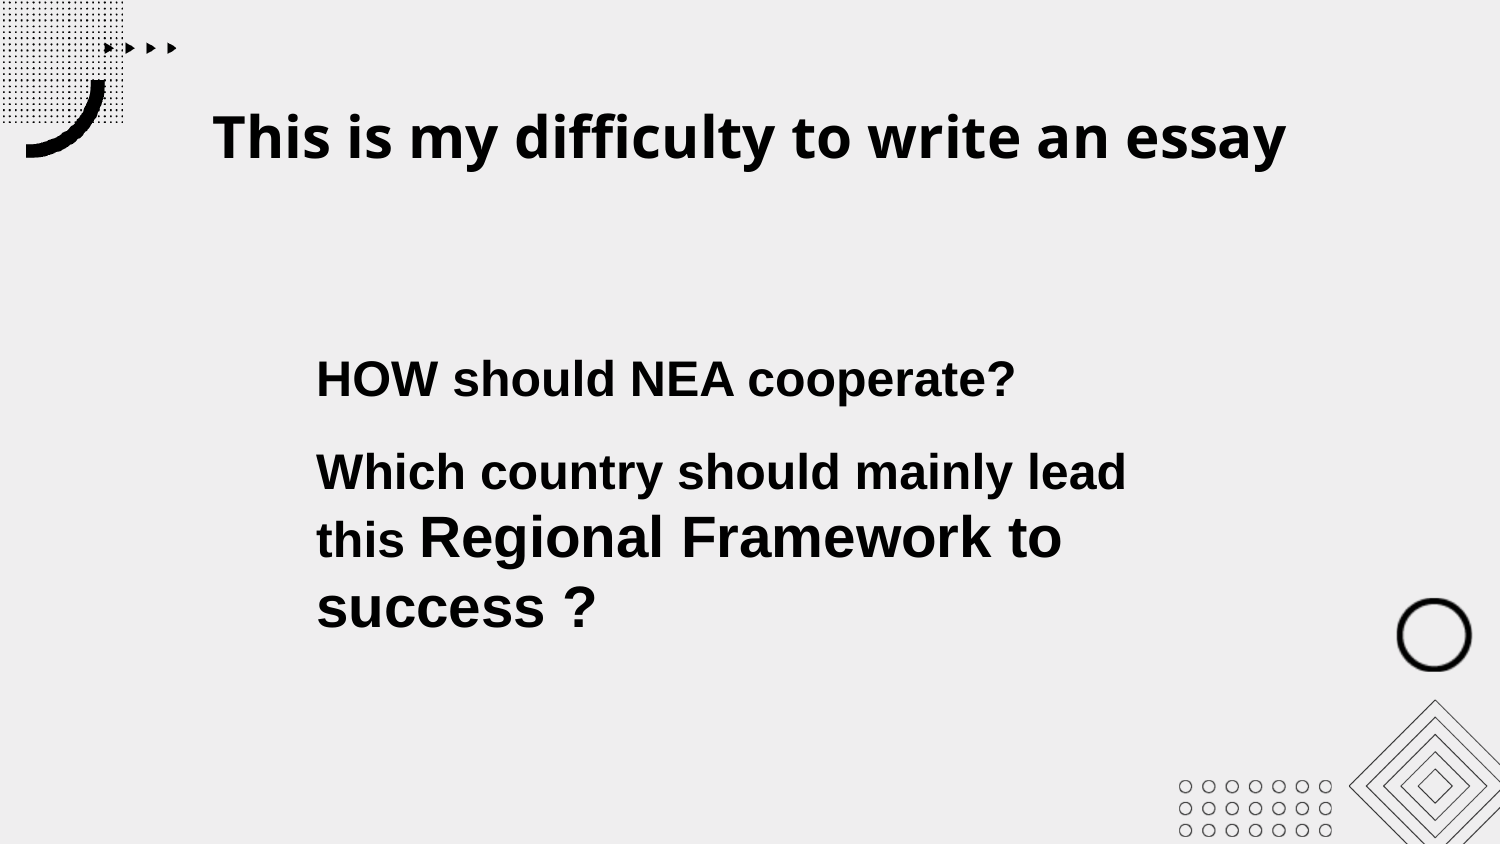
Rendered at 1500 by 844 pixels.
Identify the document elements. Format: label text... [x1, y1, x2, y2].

picture [1179, 780, 1331, 836]
picture [1397, 597, 1473, 671]
picture [0, 0, 177, 158]
title This is my difficulty to write an essay [117, 88, 1383, 182]
list HOW should NEA cooperate? Which country should mainly lead this Regional Framework to success ? [301, 199, 1198, 787]
picture [1349, 700, 1500, 844]
